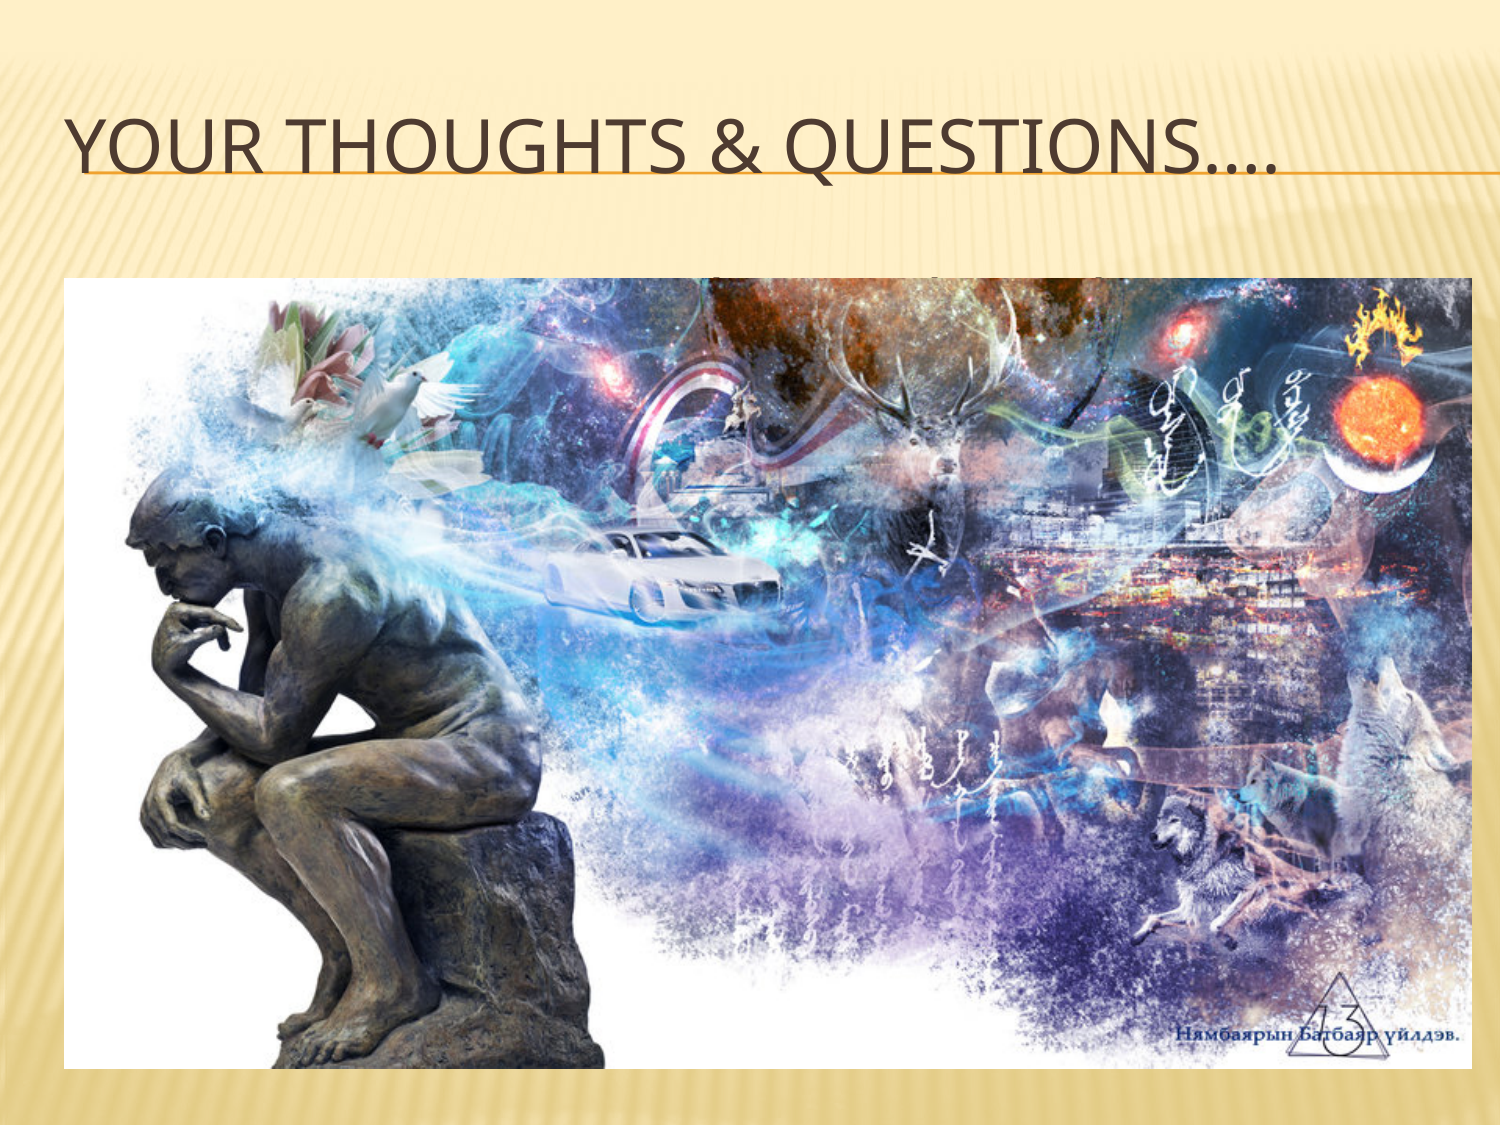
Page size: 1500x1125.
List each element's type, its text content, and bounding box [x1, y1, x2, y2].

list Your questions and your thoughts….. [50, 254, 1475, 998]
picture [64, 277, 1472, 1070]
title your thoughts & questions…. [50, 75, 1475, 213]
